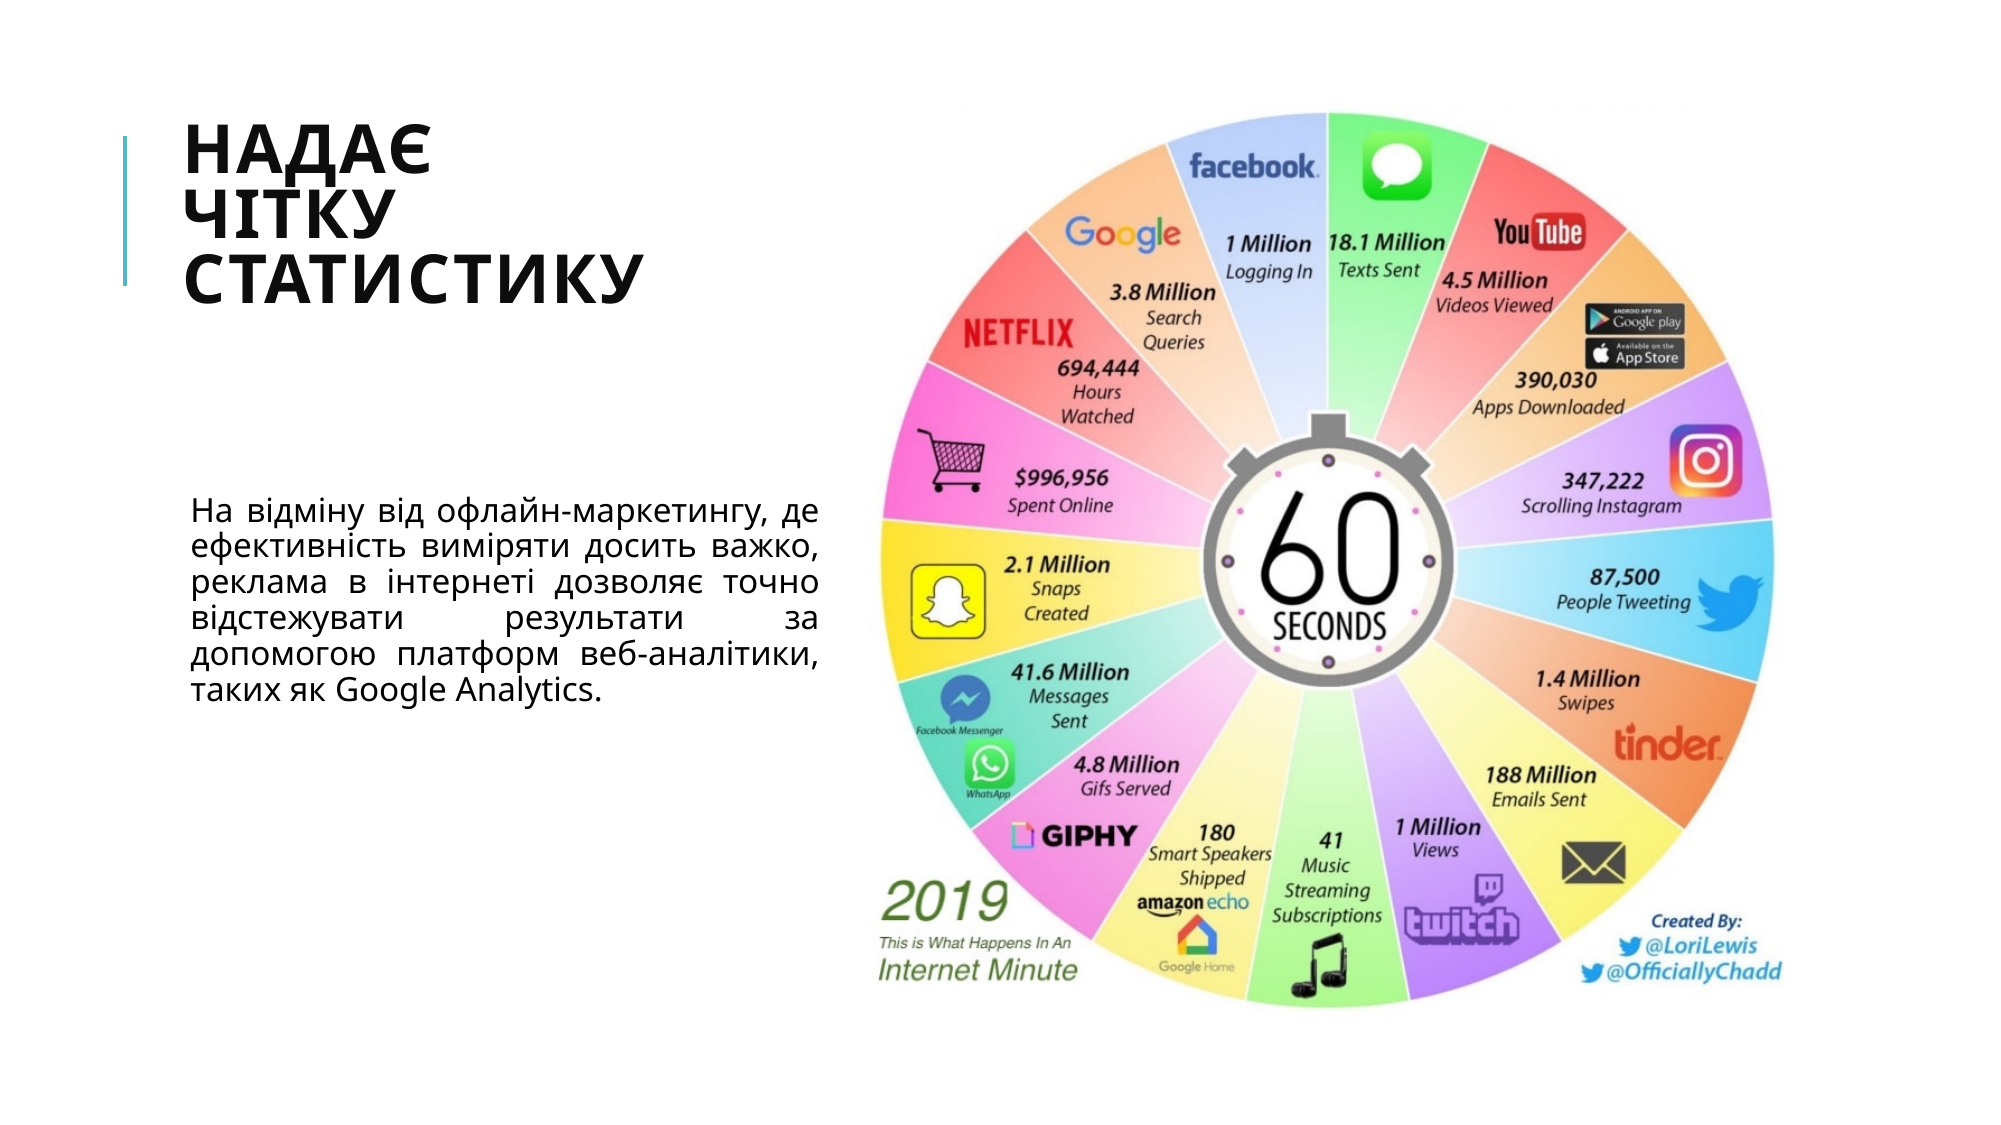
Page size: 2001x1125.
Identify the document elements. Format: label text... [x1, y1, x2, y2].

list На відміну від офлайн-маркетингу, де ефективність виміряти досить важко, реклама в інтернеті дозволяє точно відстежувати результати за допомогою платформ веб-аналітики, таких як Google Analytics. [168, 485, 829, 1020]
picture [869, 104, 1788, 1021]
title Надає чітку статистику [168, 96, 682, 342]
